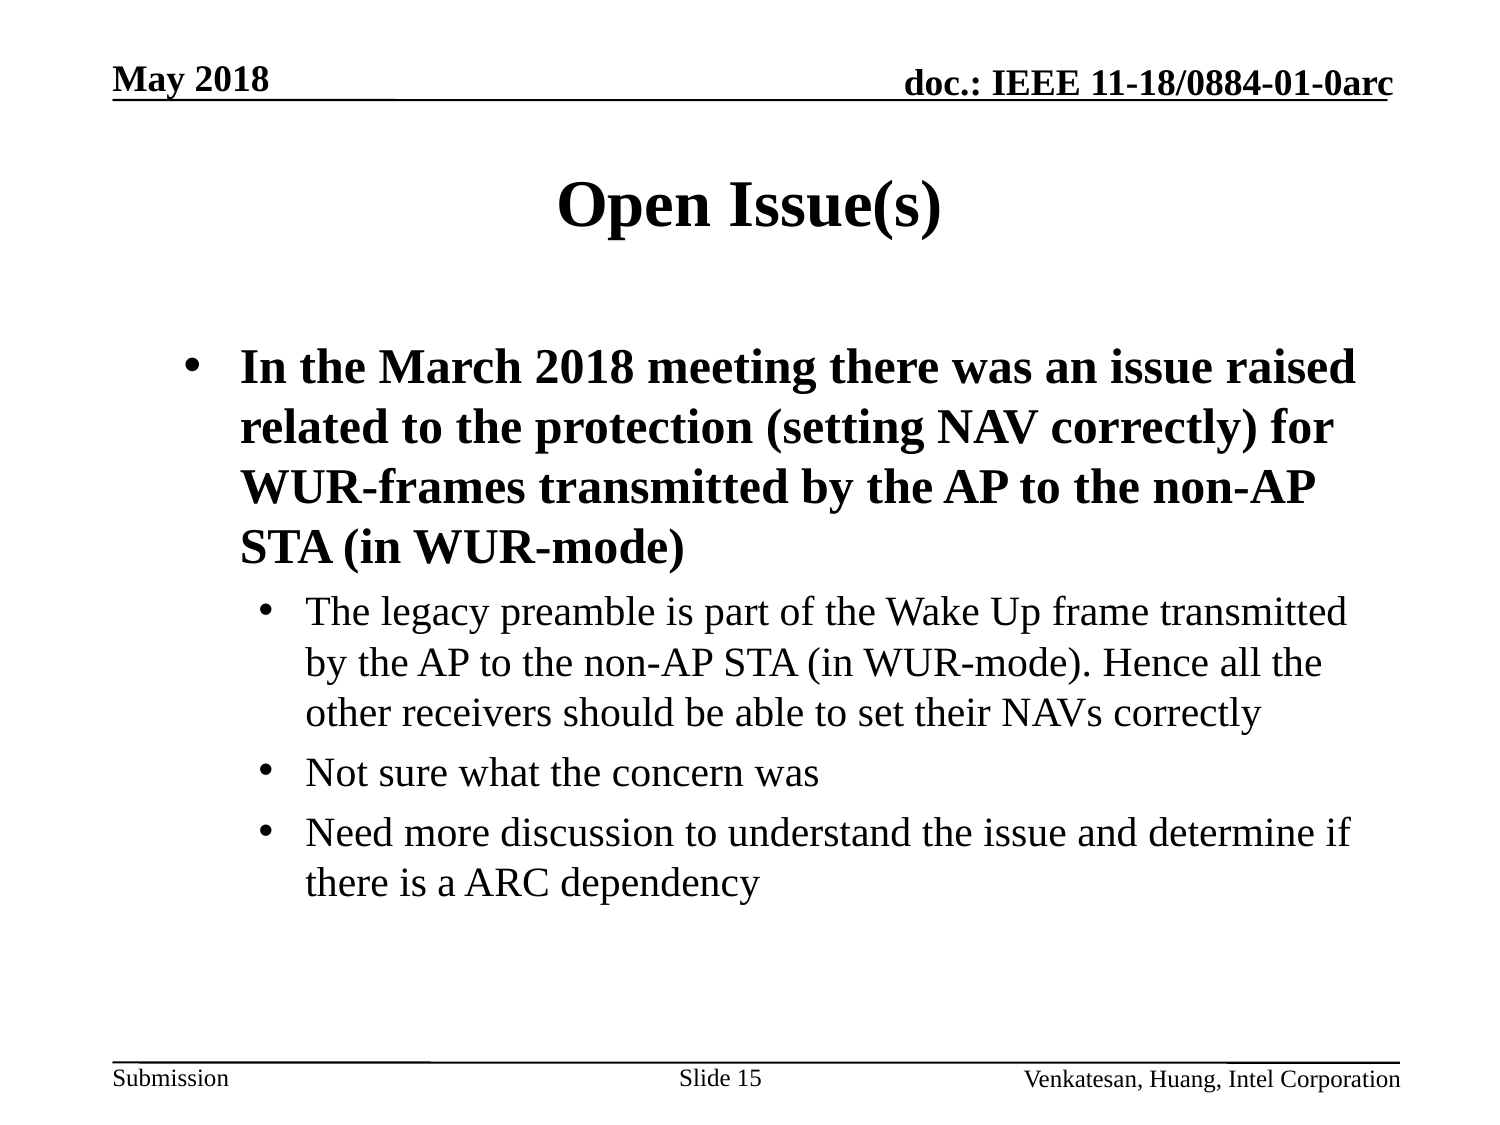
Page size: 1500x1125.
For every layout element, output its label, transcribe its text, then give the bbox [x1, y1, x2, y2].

list In the March 2018 meeting there was an issue raised related to the protection (setting NAV correctly) for WUR-frames transmitted by the AP to the non-AP STA (in WUR-mode) The legacy preamble is part of the Wake Up frame transmitted by the AP to the non-AP STA (in WUR-mode). Hence all the other receivers should be able to set their NAVs correctly Not sure what the concern was Need more discussion to understand the issue and determine if there is a ARC dependency [111, 326, 1388, 1002]
footer Venkatesan, Huang, Intel Corporation [773, 1062, 1402, 1094]
title Open Issue(s) [112, 112, 1388, 288]
